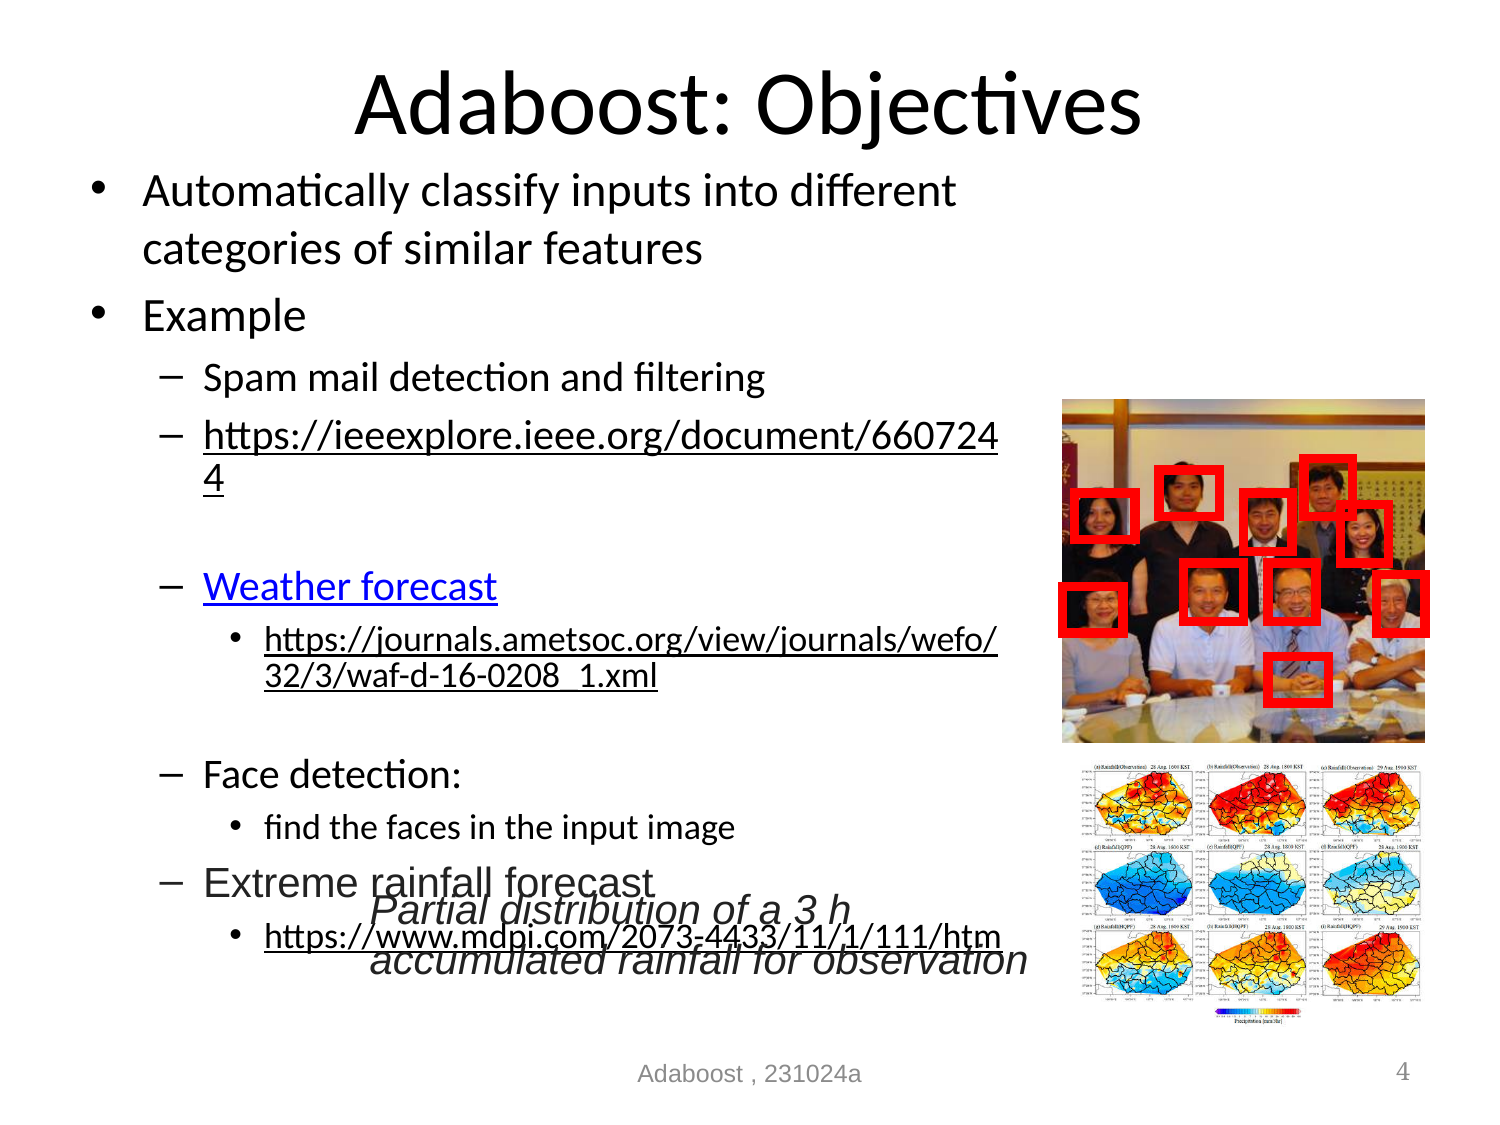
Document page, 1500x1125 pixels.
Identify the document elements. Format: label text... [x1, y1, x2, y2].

footer Adaboost , 231024a [512, 1042, 988, 1103]
text_box Partial distribution of a 3 h accumulated rainfall for observation [354, 875, 1070, 991]
list Automatically classify inputs into different categories of similar features Example Spam mail detection and filtering https://ieeexplore.ieee.org/document/6607244 Weather forecast https://journals.ametsoc.org/view/journals/wefo/32/3/waf-d-16-0208_1.xml Face detection: find the faces in the input image Extreme rainfall forecast https://www.mdpi.com/2073-4433/11/1/111/htm [75, 151, 1025, 894]
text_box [1062, 399, 1426, 743]
slide_number 4 [1074, 1042, 1425, 1103]
picture [1075, 760, 1428, 1027]
title Adaboost: Objectives [75, 3, 1425, 192]
